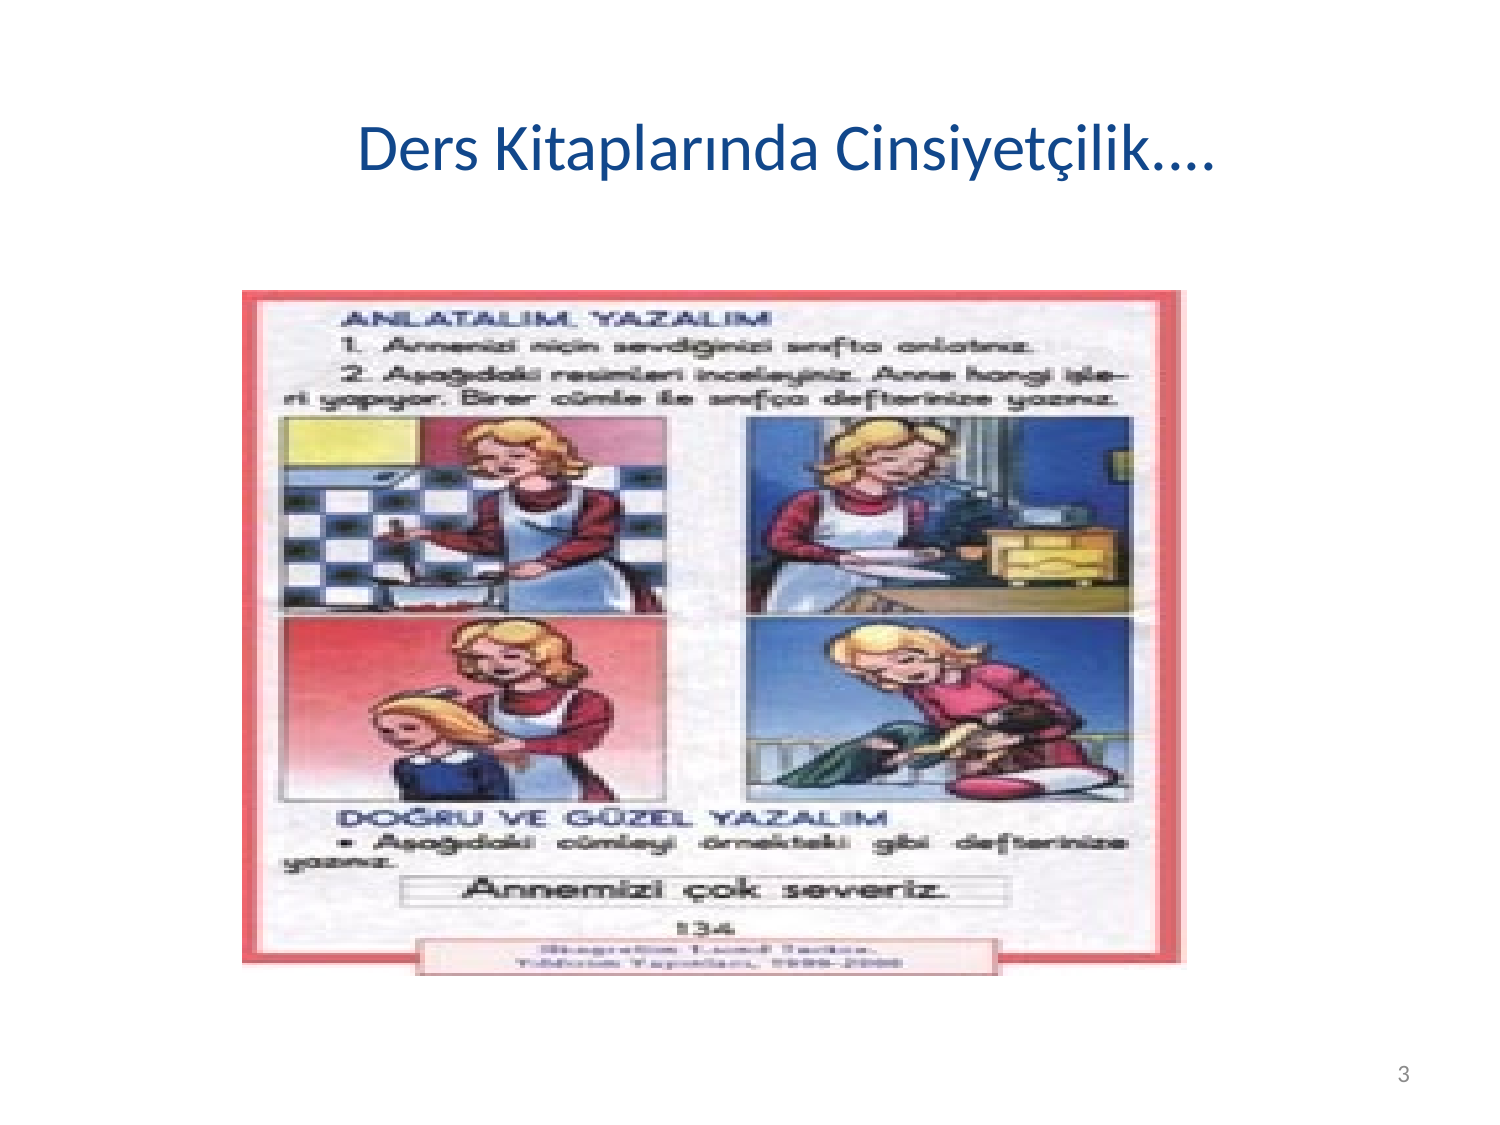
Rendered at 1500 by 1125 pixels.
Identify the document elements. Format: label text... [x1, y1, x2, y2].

title Ders Kitaplarında Cinsiyetçilik.... [150, 37, 1425, 250]
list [241, 290, 1188, 977]
slide_number 3 [1074, 1042, 1425, 1103]
